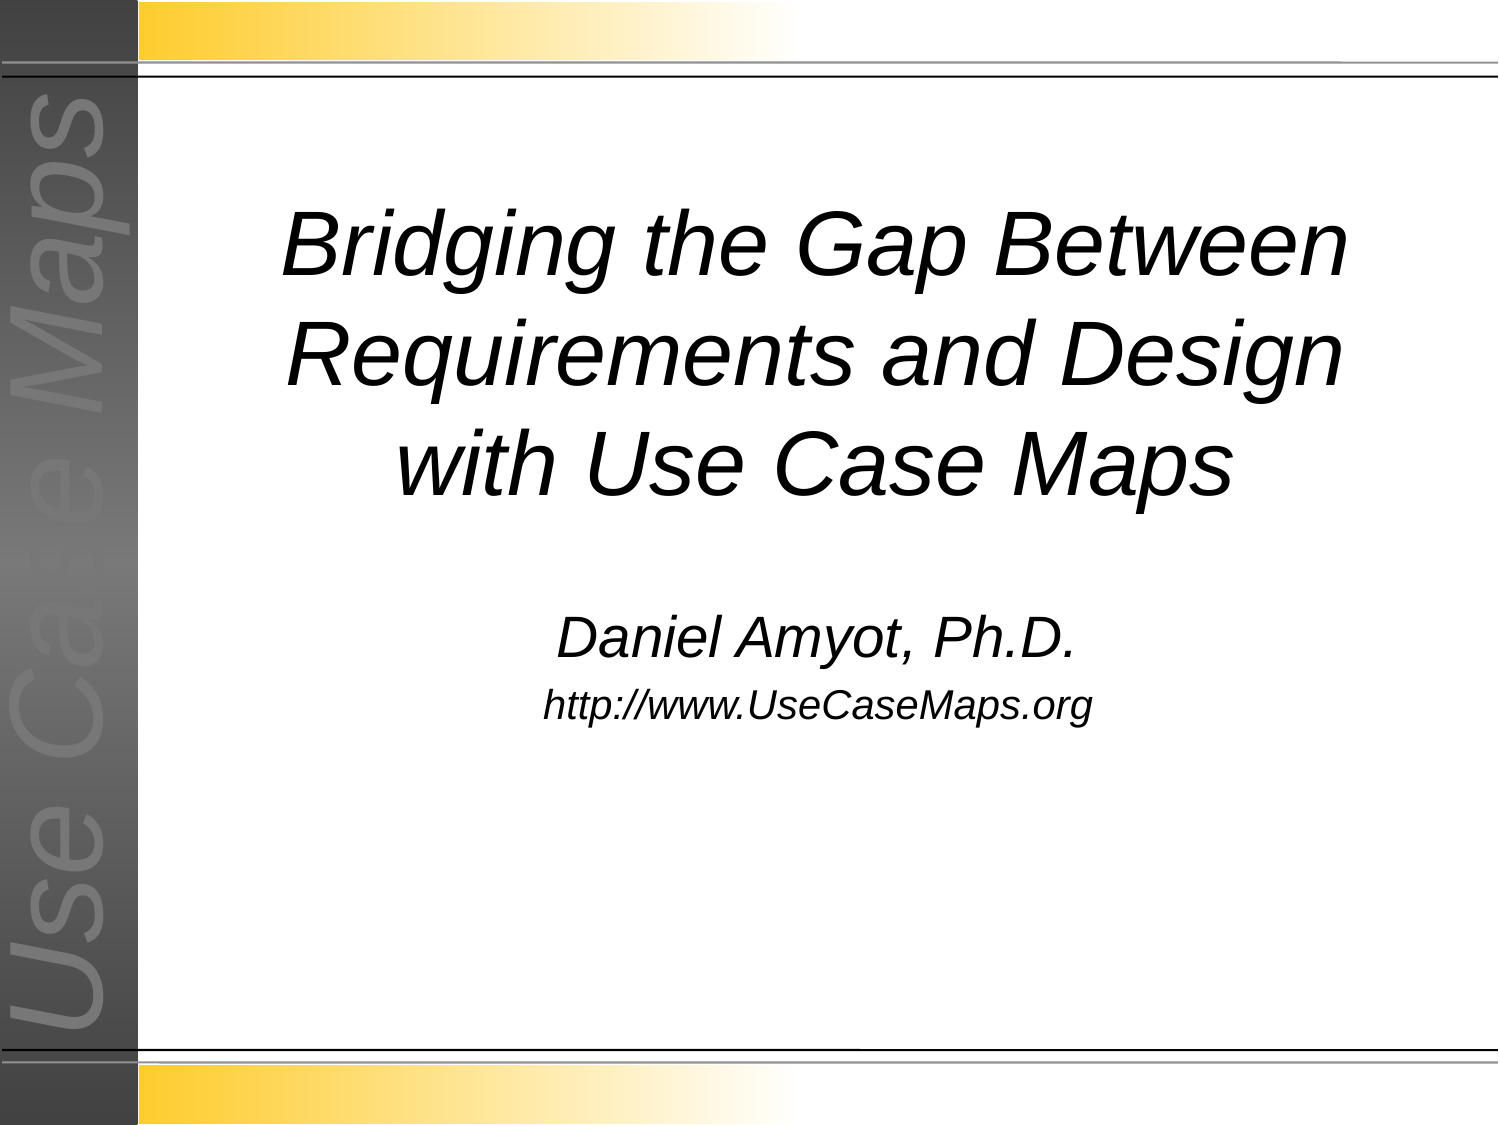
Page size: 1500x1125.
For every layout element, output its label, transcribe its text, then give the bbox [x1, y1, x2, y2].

title Bridging the Gap Between Requirements and Design with Use Case Maps [158, 254, 1474, 443]
subtitle Daniel Amyot, Ph.D. http://www.UseCaseMaps.org [292, 521, 1344, 810]
